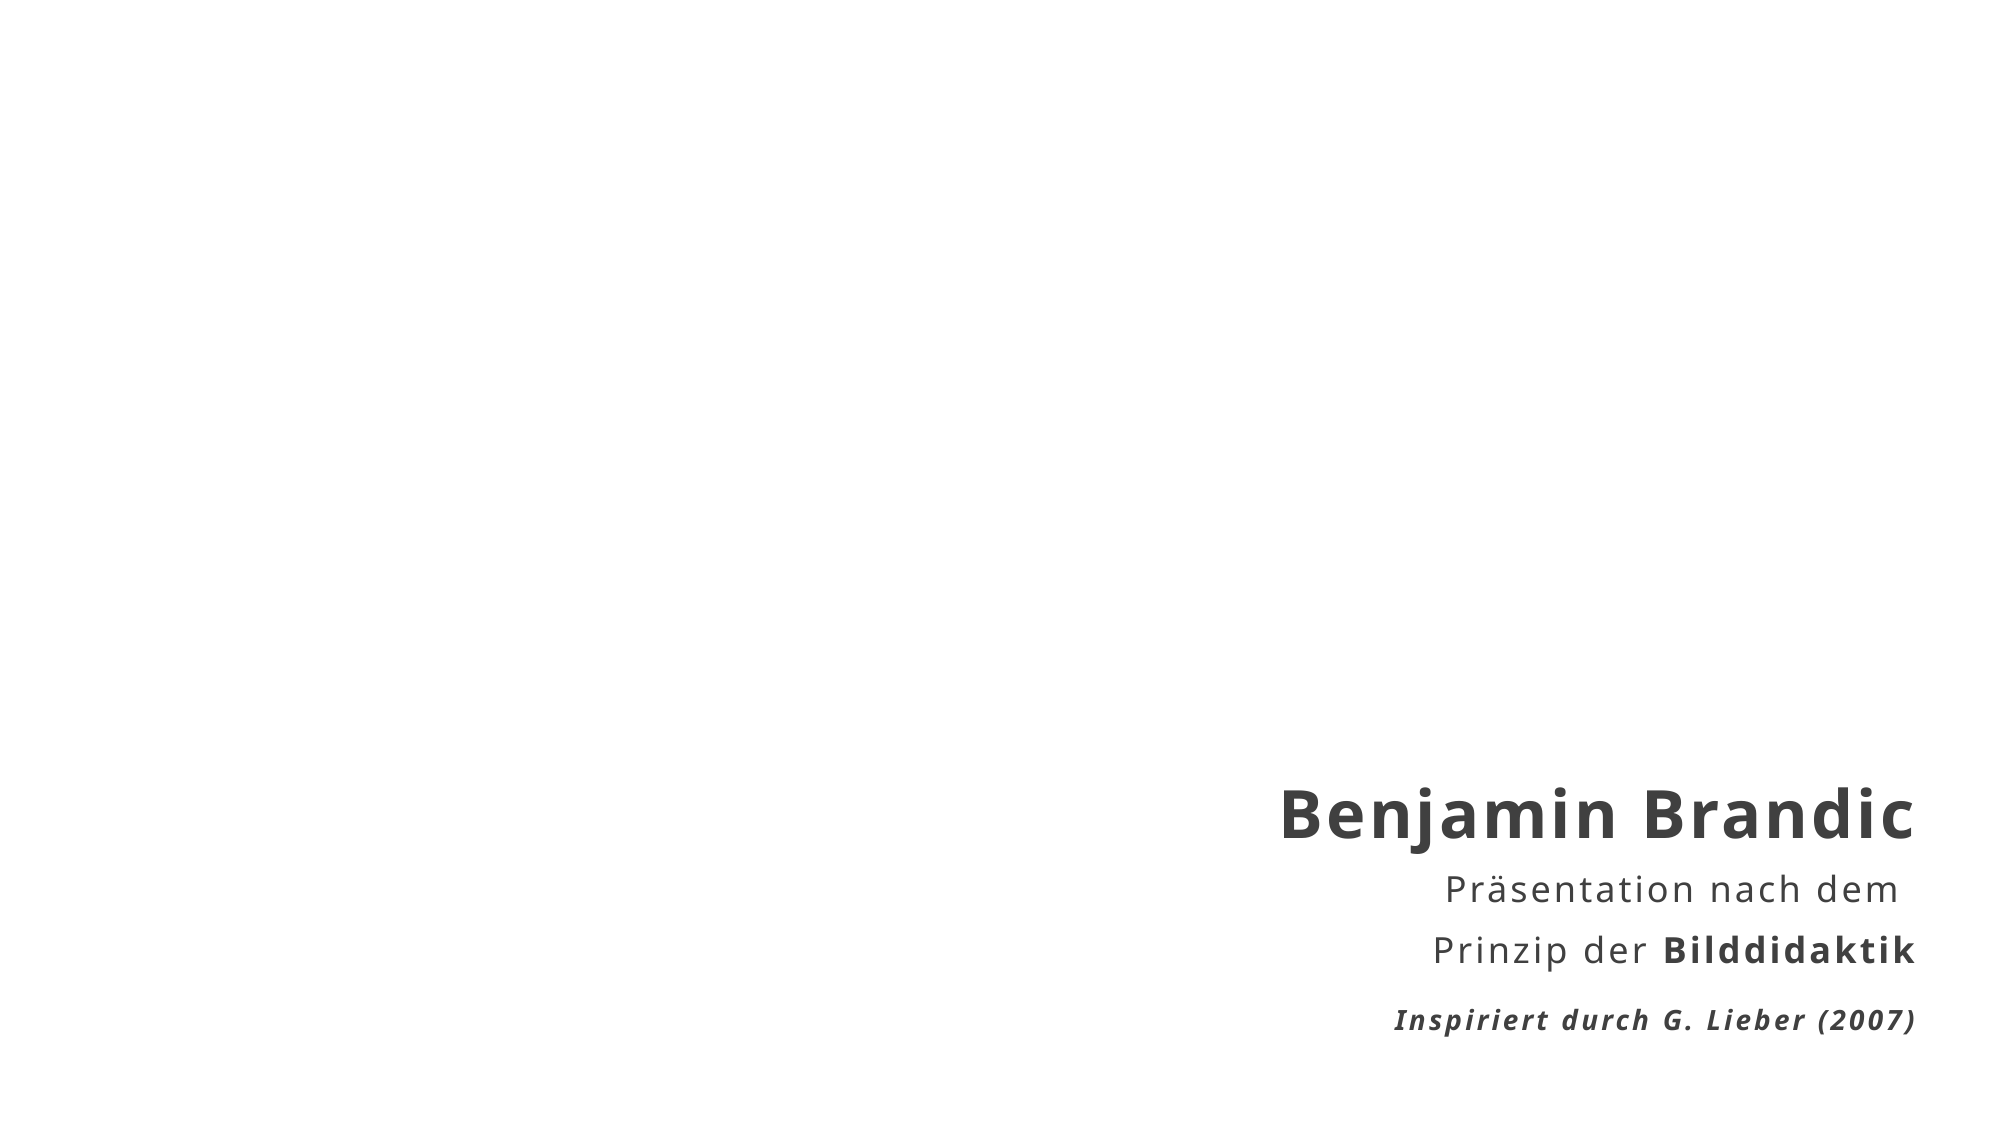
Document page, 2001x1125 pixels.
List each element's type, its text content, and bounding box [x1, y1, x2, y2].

list Präsentation nach dem Prinzip der Bilddidaktik Inspiriert durch G. Lieber (2007) [1165, 831, 1934, 1053]
title Benjamin Brandic [494, 646, 1934, 867]
